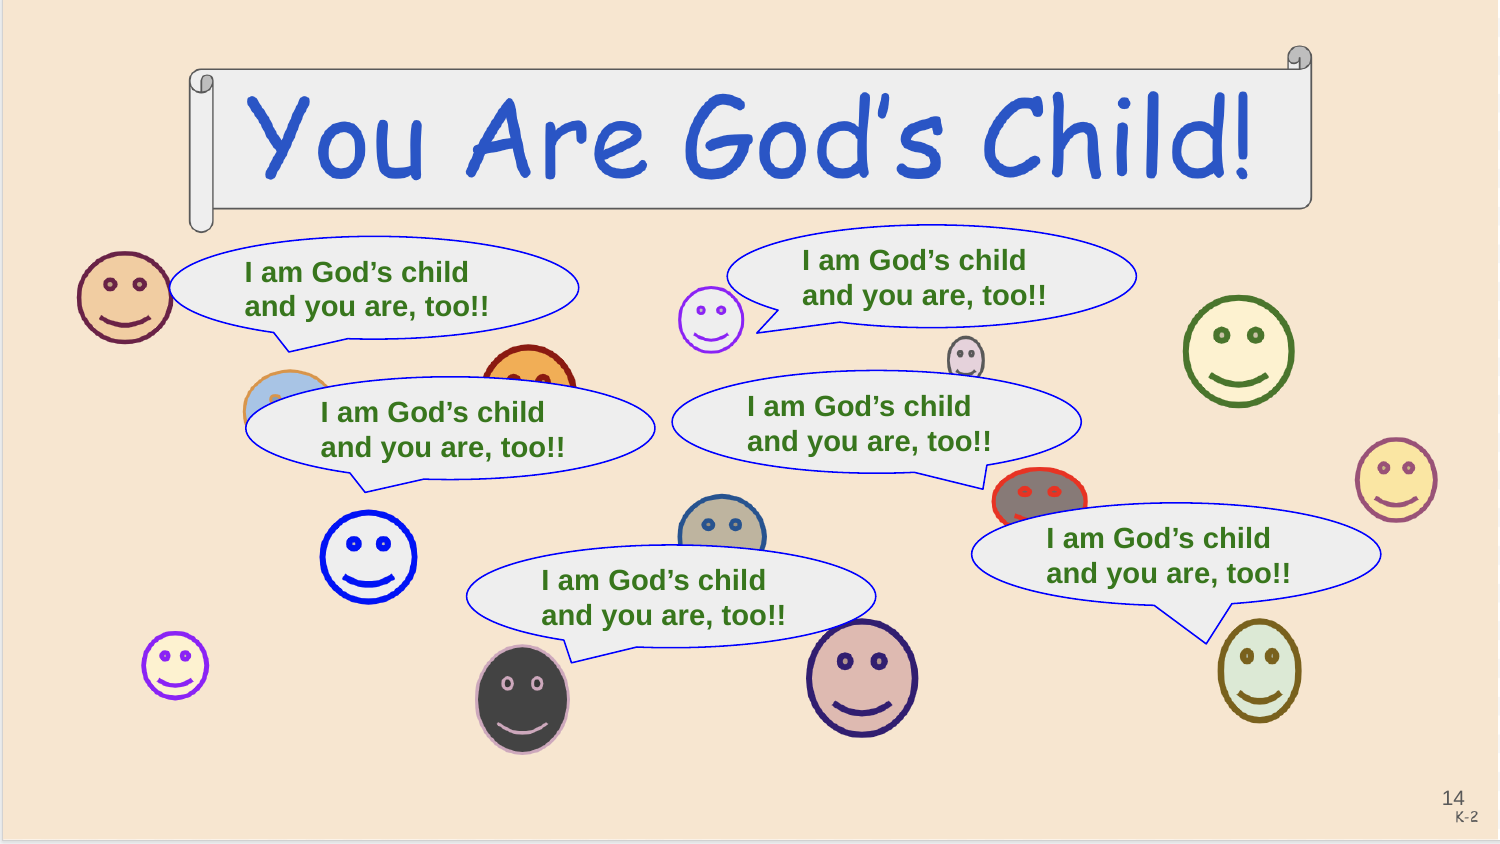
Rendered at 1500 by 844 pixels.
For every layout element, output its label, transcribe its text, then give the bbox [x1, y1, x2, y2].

text_box I am God’s child and you are, too!! [245, 376, 655, 493]
picture [0, 0, 1500, 844]
text_box I am God’s child and you are, too!! [466, 544, 876, 663]
slide_number ‹#› [1389, 764, 1480, 830]
text_box I am God’s child and you are, too!! [672, 370, 1082, 490]
text_box I am God’s child and you are, too!! [971, 502, 1381, 644]
text_box I am God’s child and you are, too!! [727, 224, 1137, 334]
text_box I am God’s child and you are, too!! [169, 236, 579, 352]
